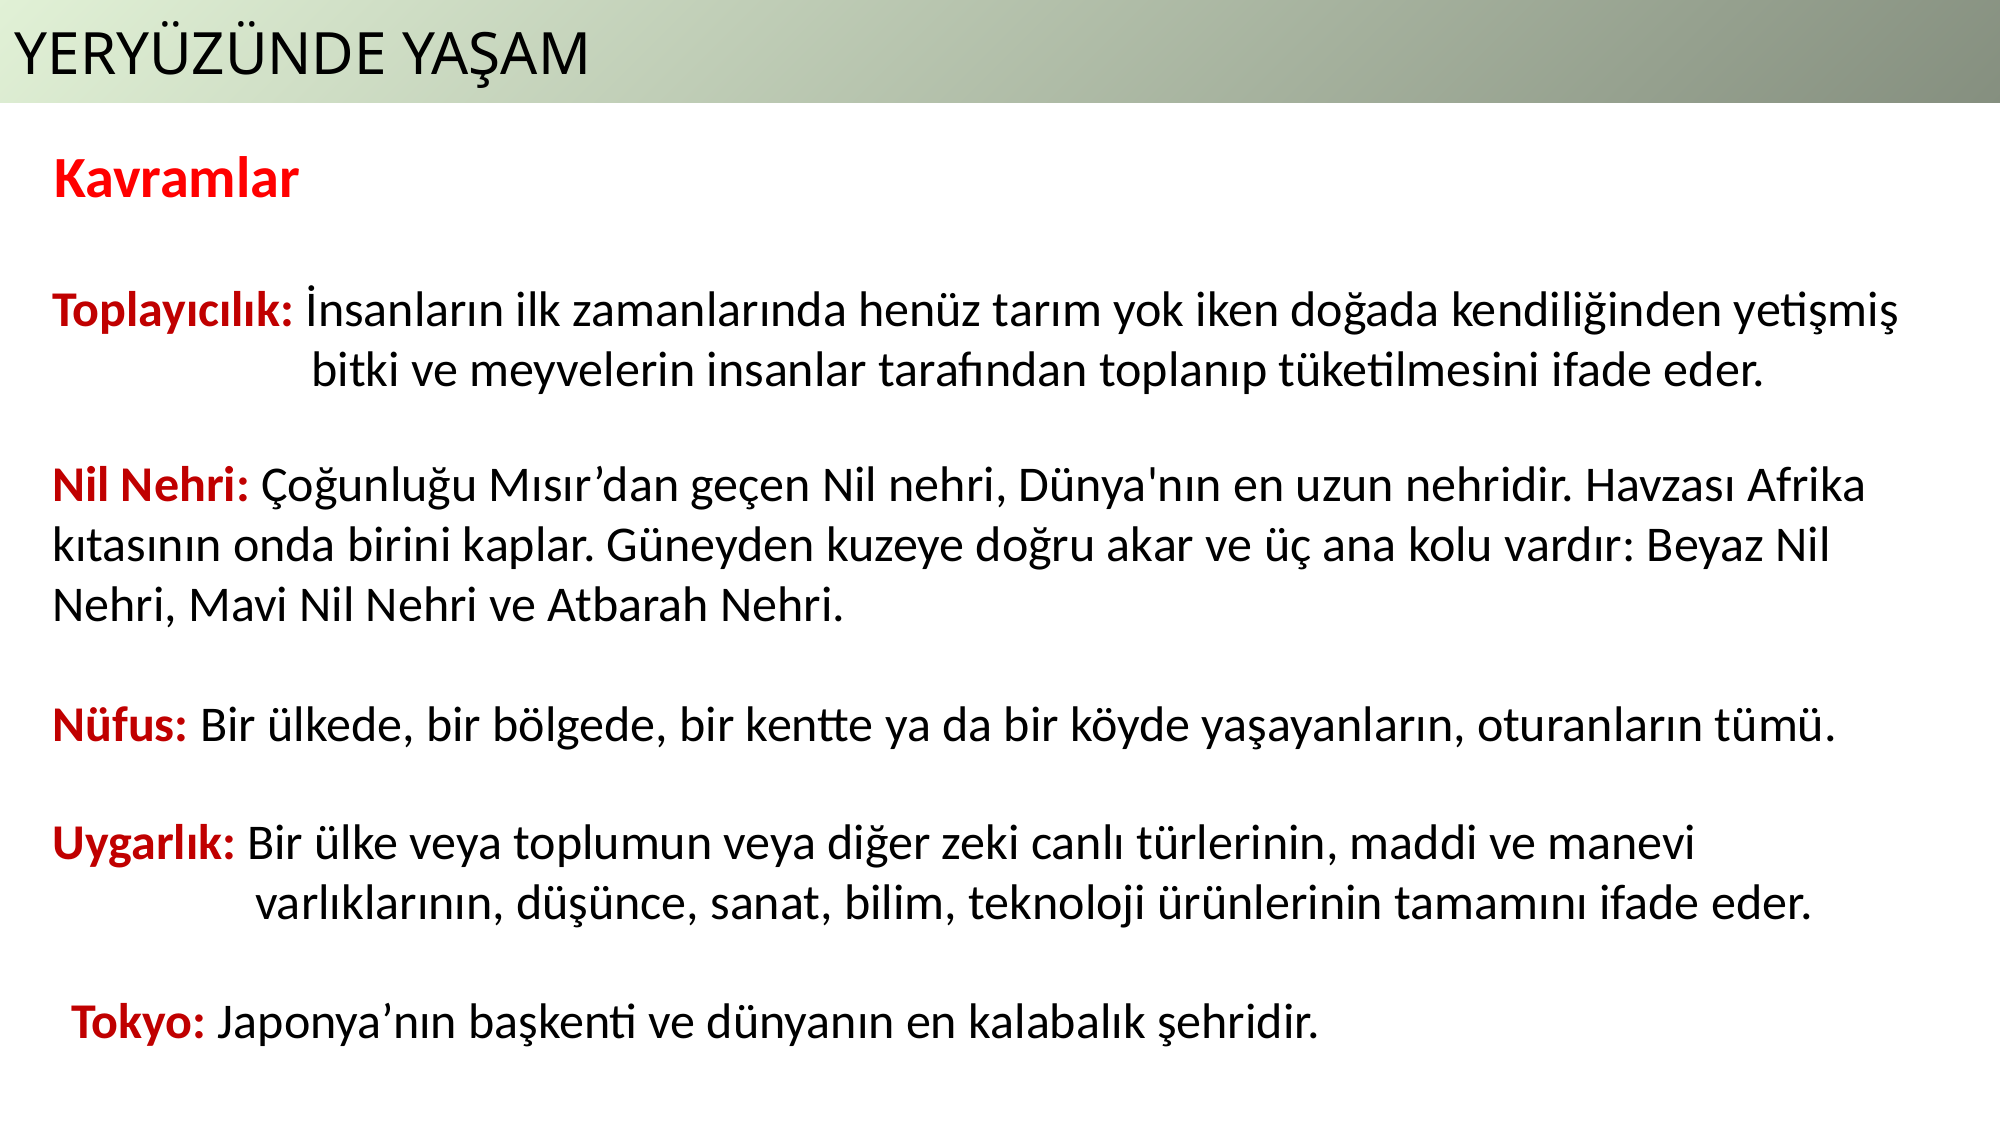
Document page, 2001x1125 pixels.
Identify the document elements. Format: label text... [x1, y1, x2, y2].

text_box Nüfus: Bir ülkede, bir bölgede, bir kentte ya da bir köyde yaşayanların, oturanların tümü. [38, 683, 1962, 759]
text_box Nil Nehri: Çoğunluğu Mısır’dan geçen Nil nehri, Dünya'nın en uzun nehridir. Havzası Afrika kıtasının onda birini kaplar. Güneyden kuzeye doğru akar ve üç ana kolu vardır: Beyaz Nil Nehri, Mavi Nil Nehri ve Atbarah Nehri. [37, 443, 1981, 639]
text_box Toplayıcılık: İnsanların ilk zamanlarında henüz tarım yok iken doğada kendiliğinden yetişmiş bitki ve meyvelerin insanlar tarafından toplanıp tüketilmesini ifade eder. [37, 269, 1962, 404]
text_box YERYÜZÜNDE YAŞAM [0, 0, 2000, 103]
text_box Uygarlık: Bir ülke veya toplumun veya diğer zeki canlı türlerinin, maddi ve manevi varlıklarının, düşünce, sanat, bilim, teknoloji ürünlerinin tamamını ifade eder. [37, 802, 1948, 937]
text_box Tokyo: Japonya’nın başkenti ve dünyanın en kalabalık şehridir. [56, 981, 1335, 1056]
text_box Kavramlar [39, 131, 316, 217]
